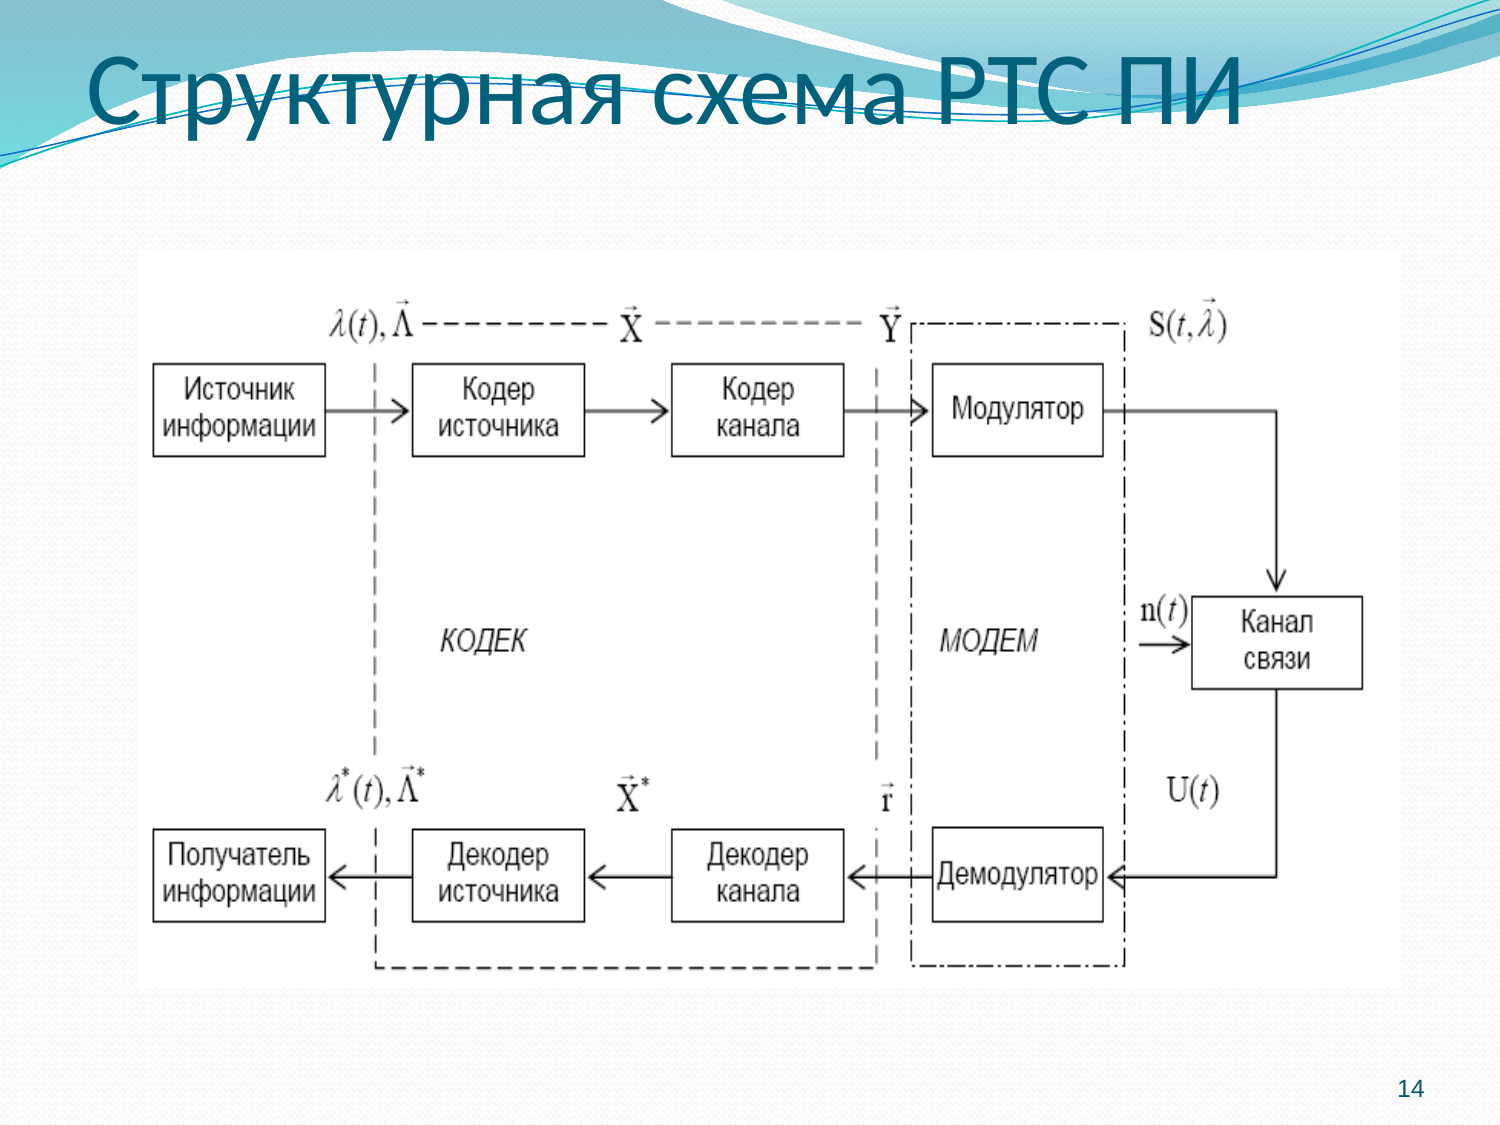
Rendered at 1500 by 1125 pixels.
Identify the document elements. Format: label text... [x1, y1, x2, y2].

picture [137, 249, 1401, 988]
title Структурная схема РТС ПИ [62, 0, 1413, 146]
slide_number 14 [1299, 1042, 1425, 1103]
